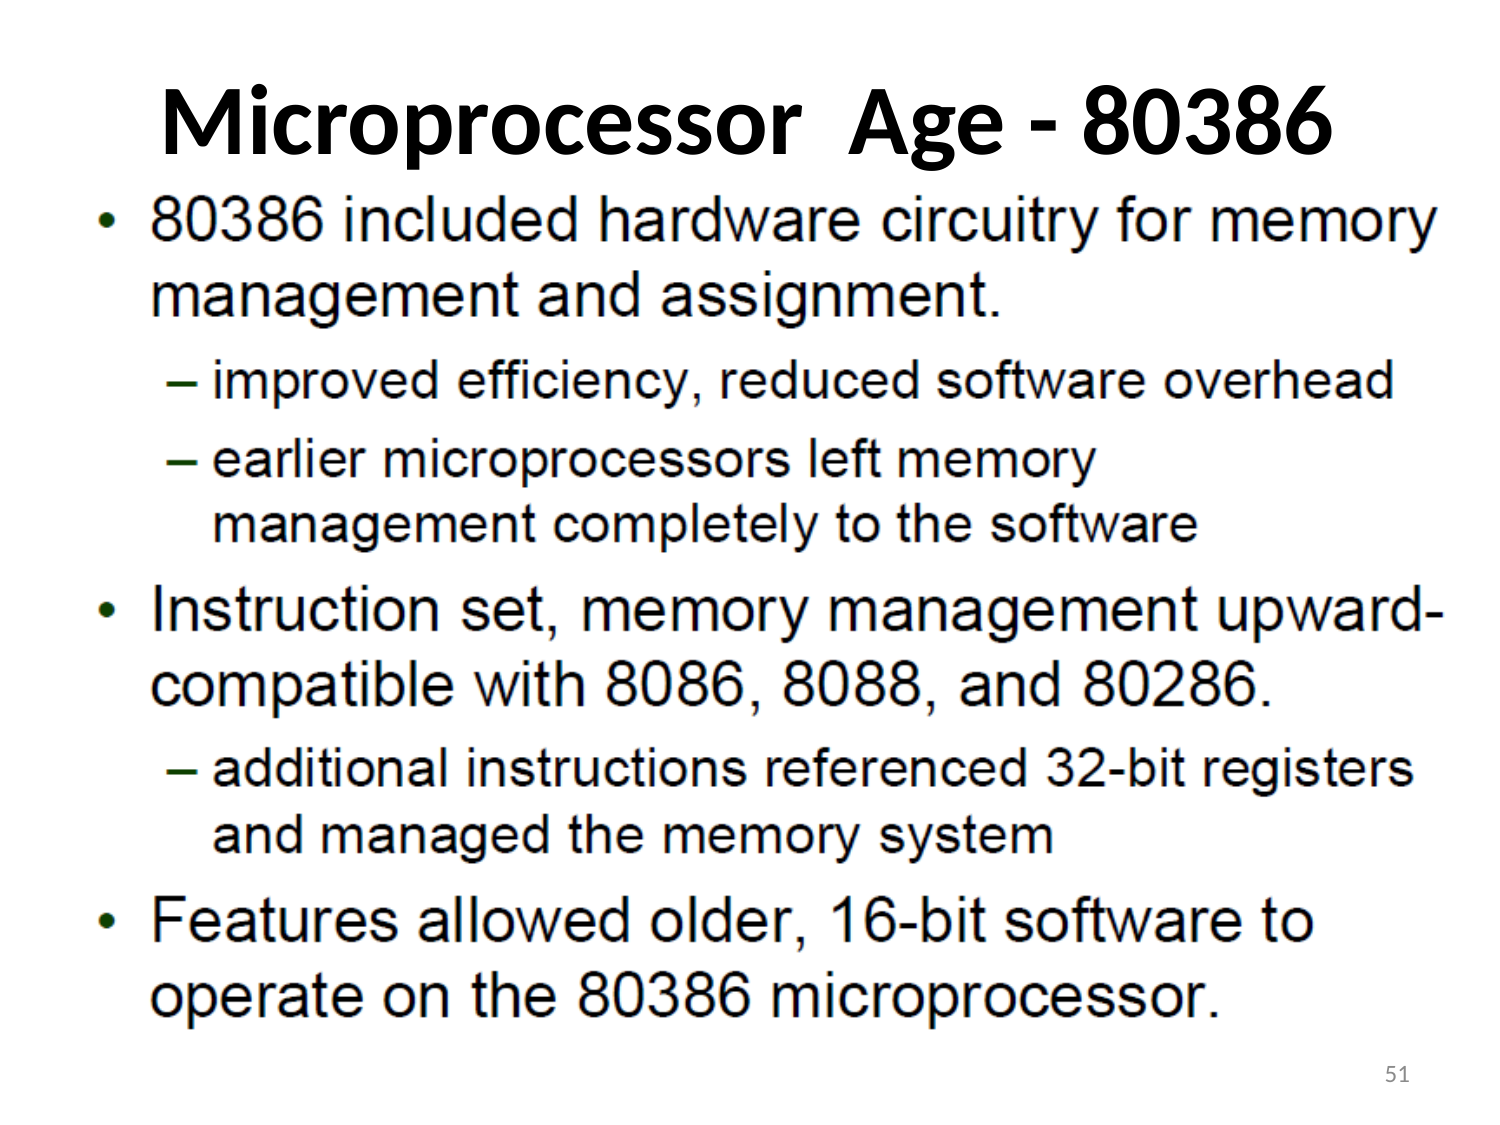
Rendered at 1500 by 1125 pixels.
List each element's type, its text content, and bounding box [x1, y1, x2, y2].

picture [87, 187, 1451, 1051]
slide_number 51 [1074, 1060, 1425, 1103]
title Microprocessor Age - 80386 [72, 20, 1423, 209]
